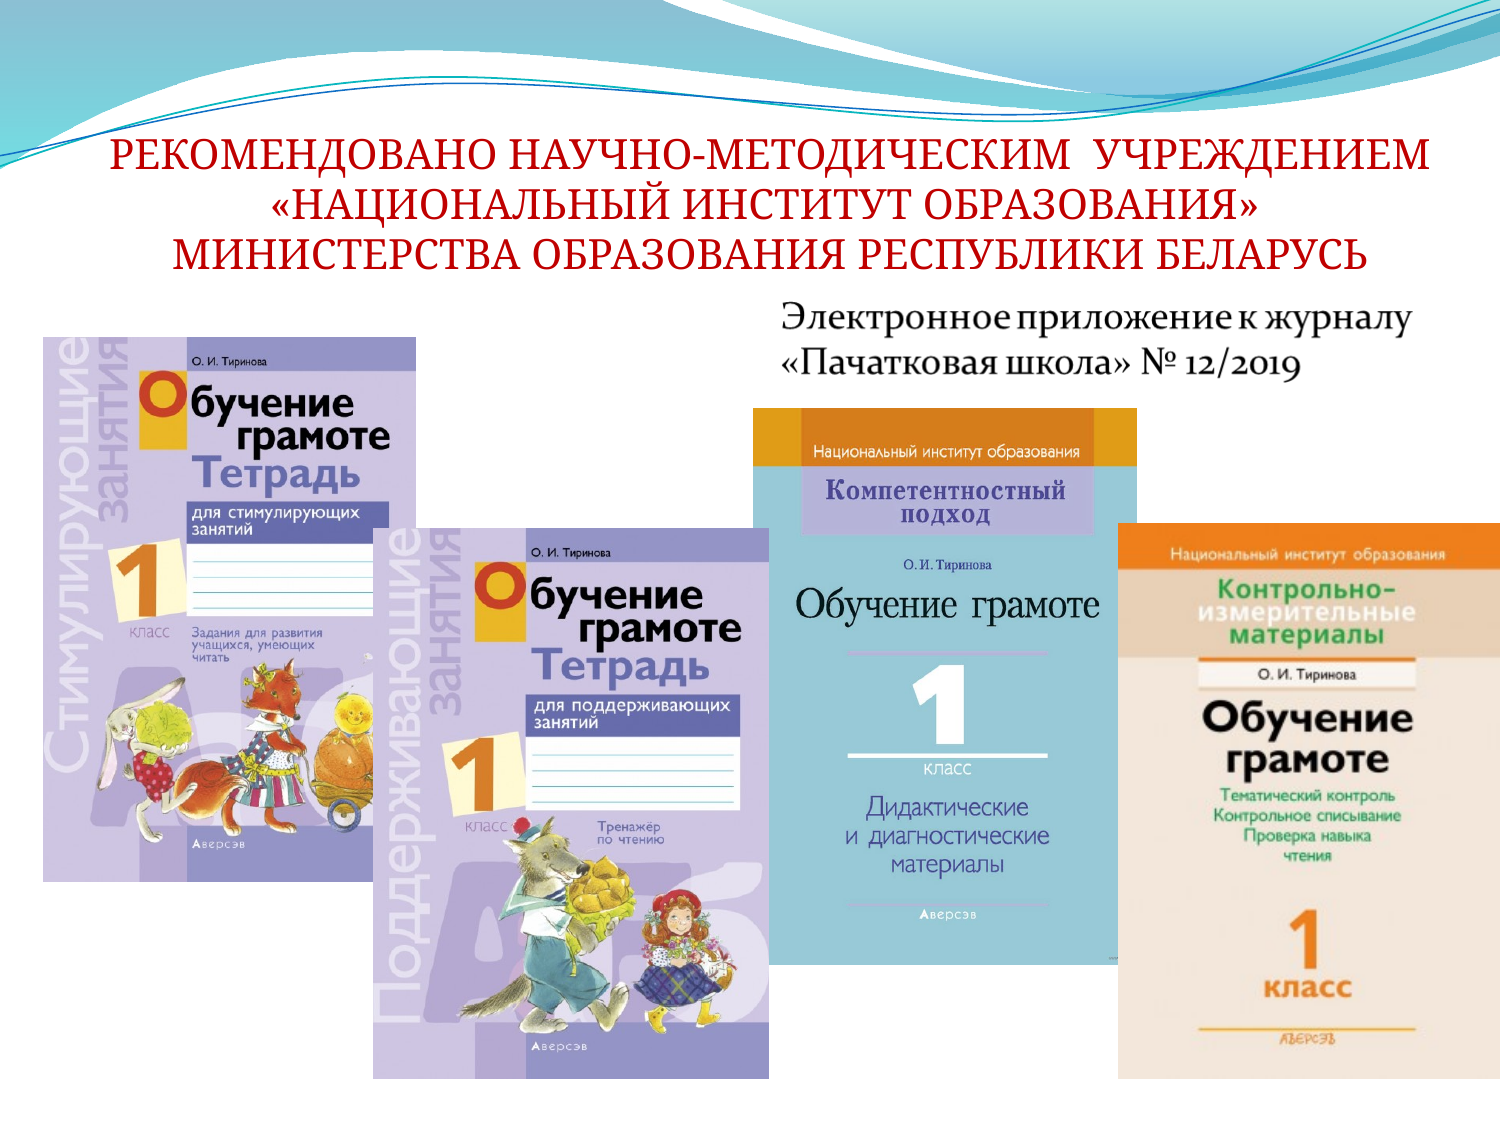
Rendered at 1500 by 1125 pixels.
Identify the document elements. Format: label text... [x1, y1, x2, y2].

text_box Рекомендовано Научно-методическим учреждением «Национальный институт образования» Министерства образования Республики Беларусь [85, 120, 1456, 286]
picture [757, 280, 1500, 408]
picture [43, 337, 1500, 1079]
